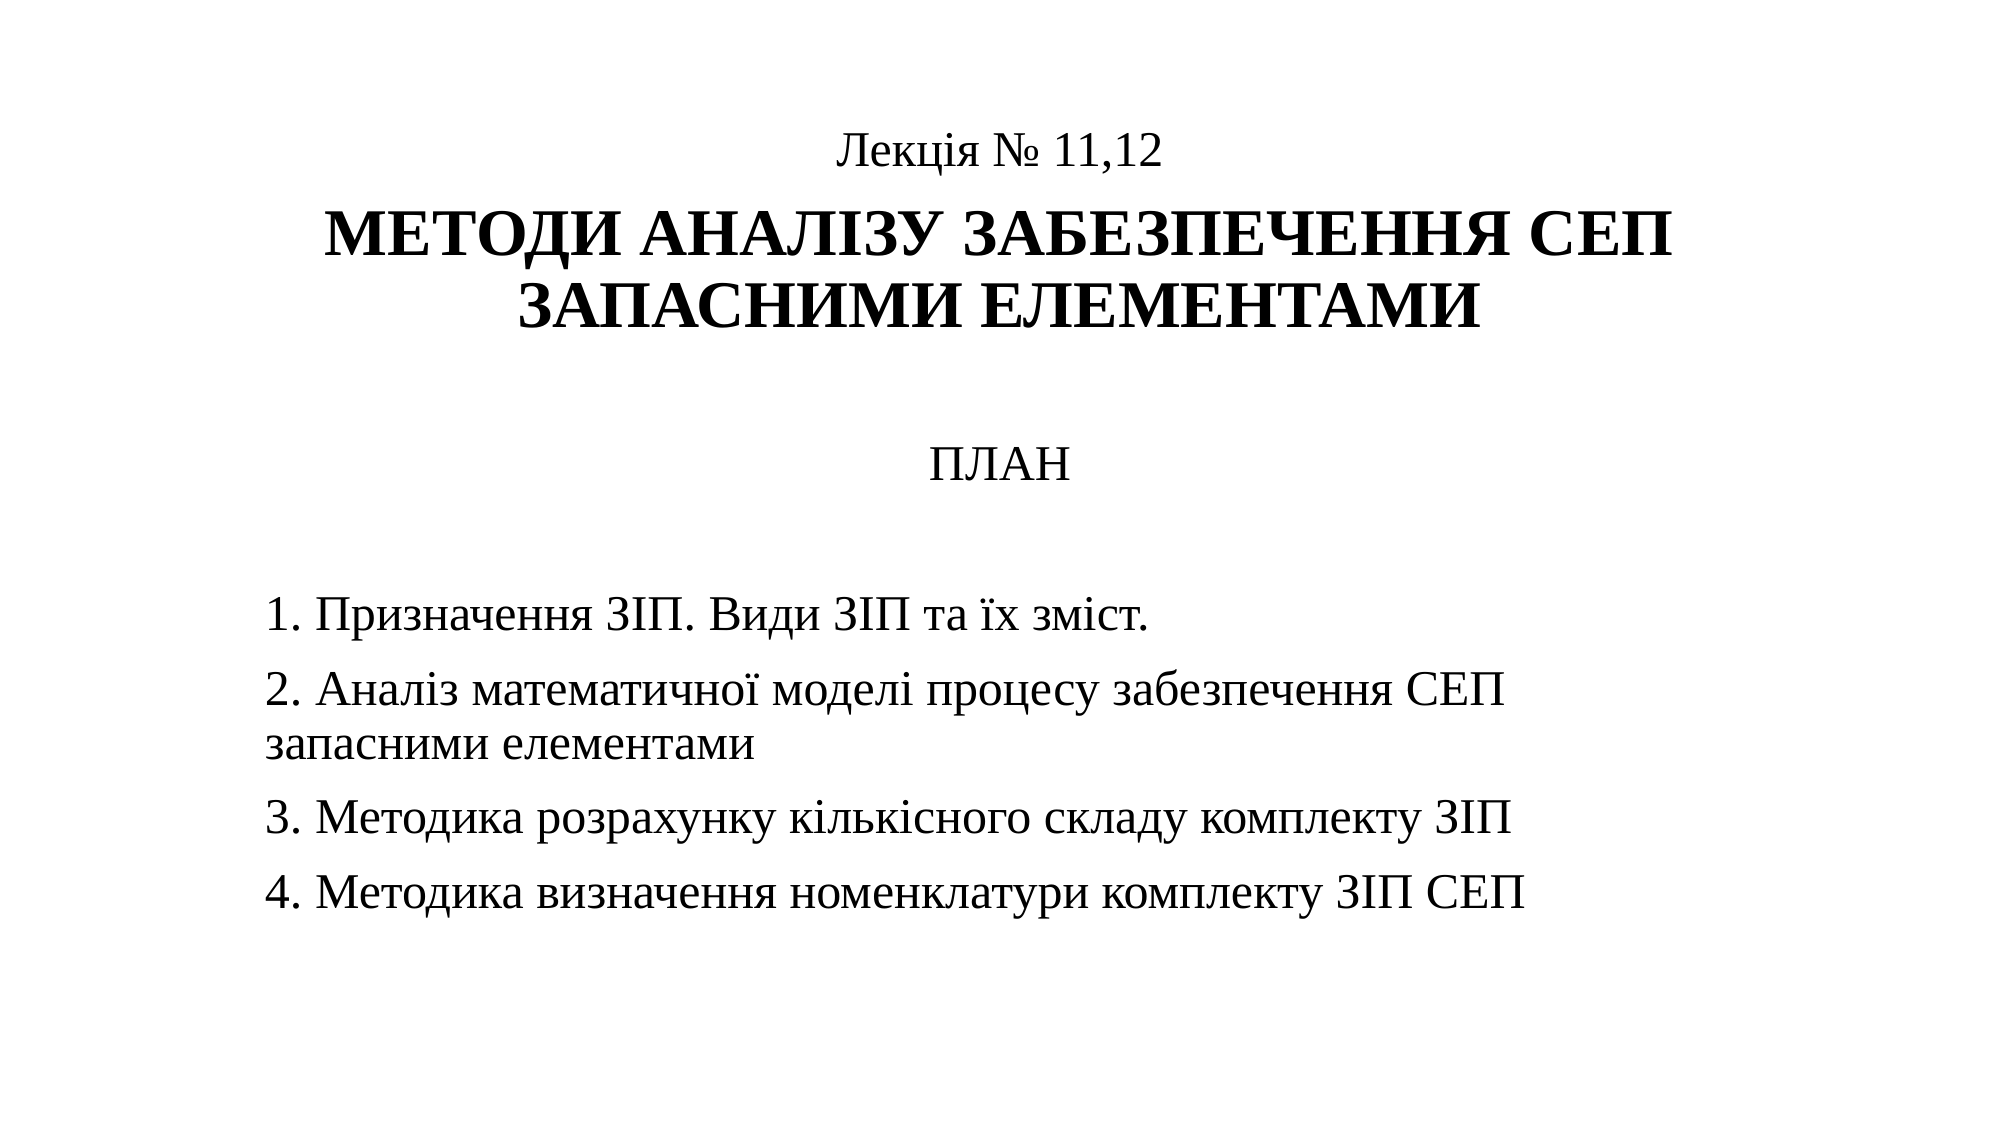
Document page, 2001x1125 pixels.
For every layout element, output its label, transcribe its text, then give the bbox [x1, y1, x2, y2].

subtitle Лекція № 11,12 МЕТОДИ АНАЛІЗУ ЗАБЕЗПЕЧЕННЯ СЕП ЗАПАСНИМИ ЕЛЕМЕНТАМИ ПЛАН 1. Призначення ЗІП. Види ЗІП та їх зміст. 2. Аналіз математичної моделі процесу забезпечення СЕП запасними елементами 3. Методика розрахунку кількісного складу комплекту ЗІП 4. Методика визначення номенклатури комплекту ЗІП СЕП [249, 115, 1750, 1089]
